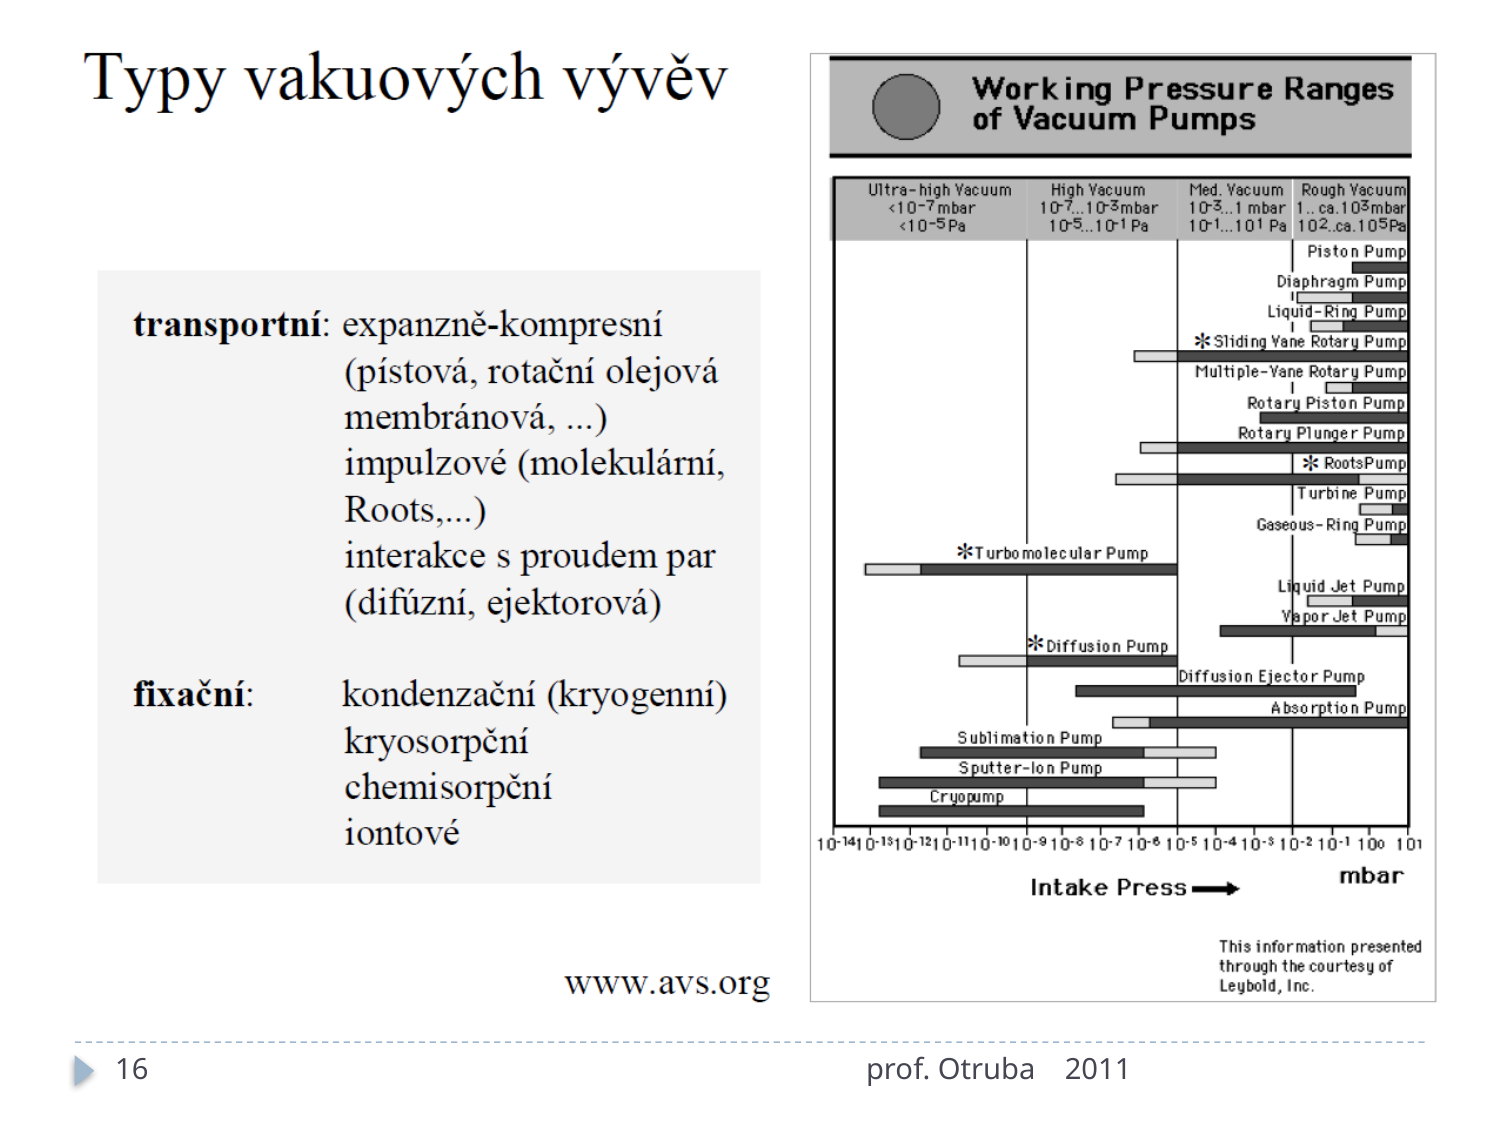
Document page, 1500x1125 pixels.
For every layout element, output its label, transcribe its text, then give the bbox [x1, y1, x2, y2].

slide_number 16 [100, 1047, 426, 1103]
slide_number 2011 [1051, 1047, 1426, 1103]
picture [74, 18, 1474, 1035]
footer prof. Otruba [475, 1047, 1051, 1103]
